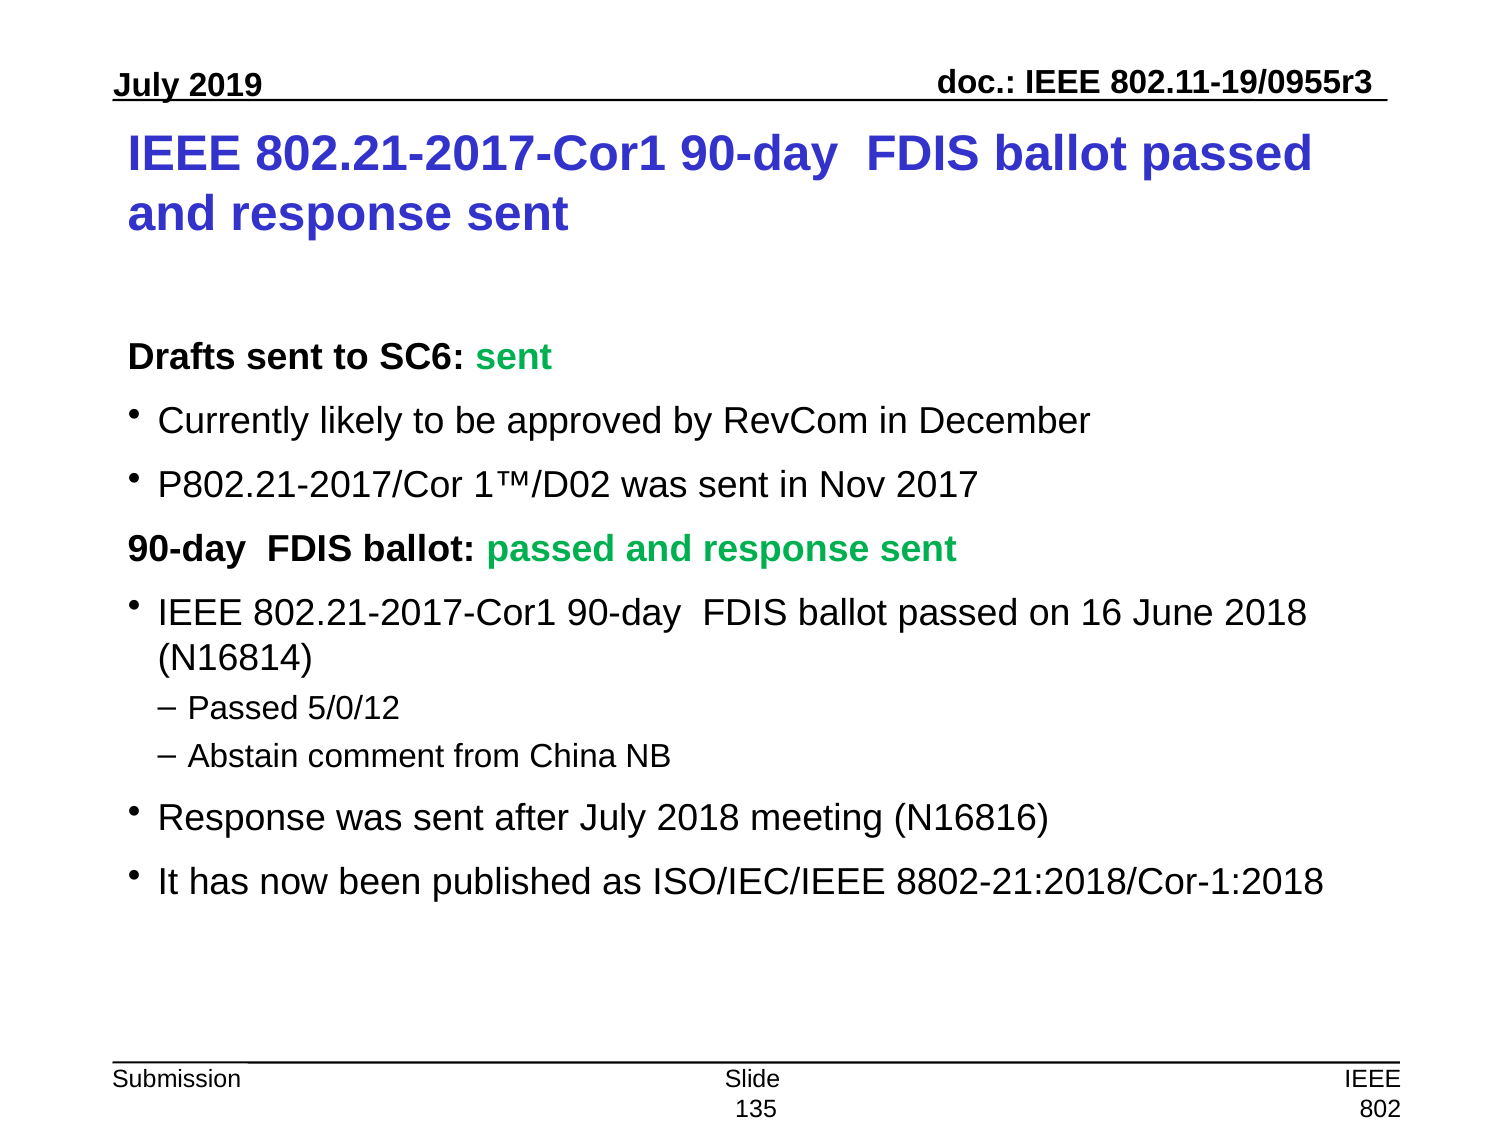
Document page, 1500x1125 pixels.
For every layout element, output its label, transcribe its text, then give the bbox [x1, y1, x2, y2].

title IEEE 802.21-2017-Cor1 90-day FDIS ballot passed and response sent [112, 112, 1388, 288]
slide_number Slide 135 [709, 1061, 803, 1093]
list Drafts sent to SC6: sent Currently likely to be approved by RevCom in December P802.21-2017/Cor 1™/D02 was sent in Nov 2017 90-day FDIS ballot: passed and response sent IEEE 802.21-2017-Cor1 90-day FDIS ballot passed on 16 June 2018 (N16814) Passed 5/0/12 Abstain comment from China NB Response was sent after July 2018 meeting (N16816) It has now been published as ISO/IEC/IEEE 8802-21:2018/Cor-1:2018 [112, 324, 1388, 1000]
footer IEEE 802 [1320, 1061, 1402, 1093]
